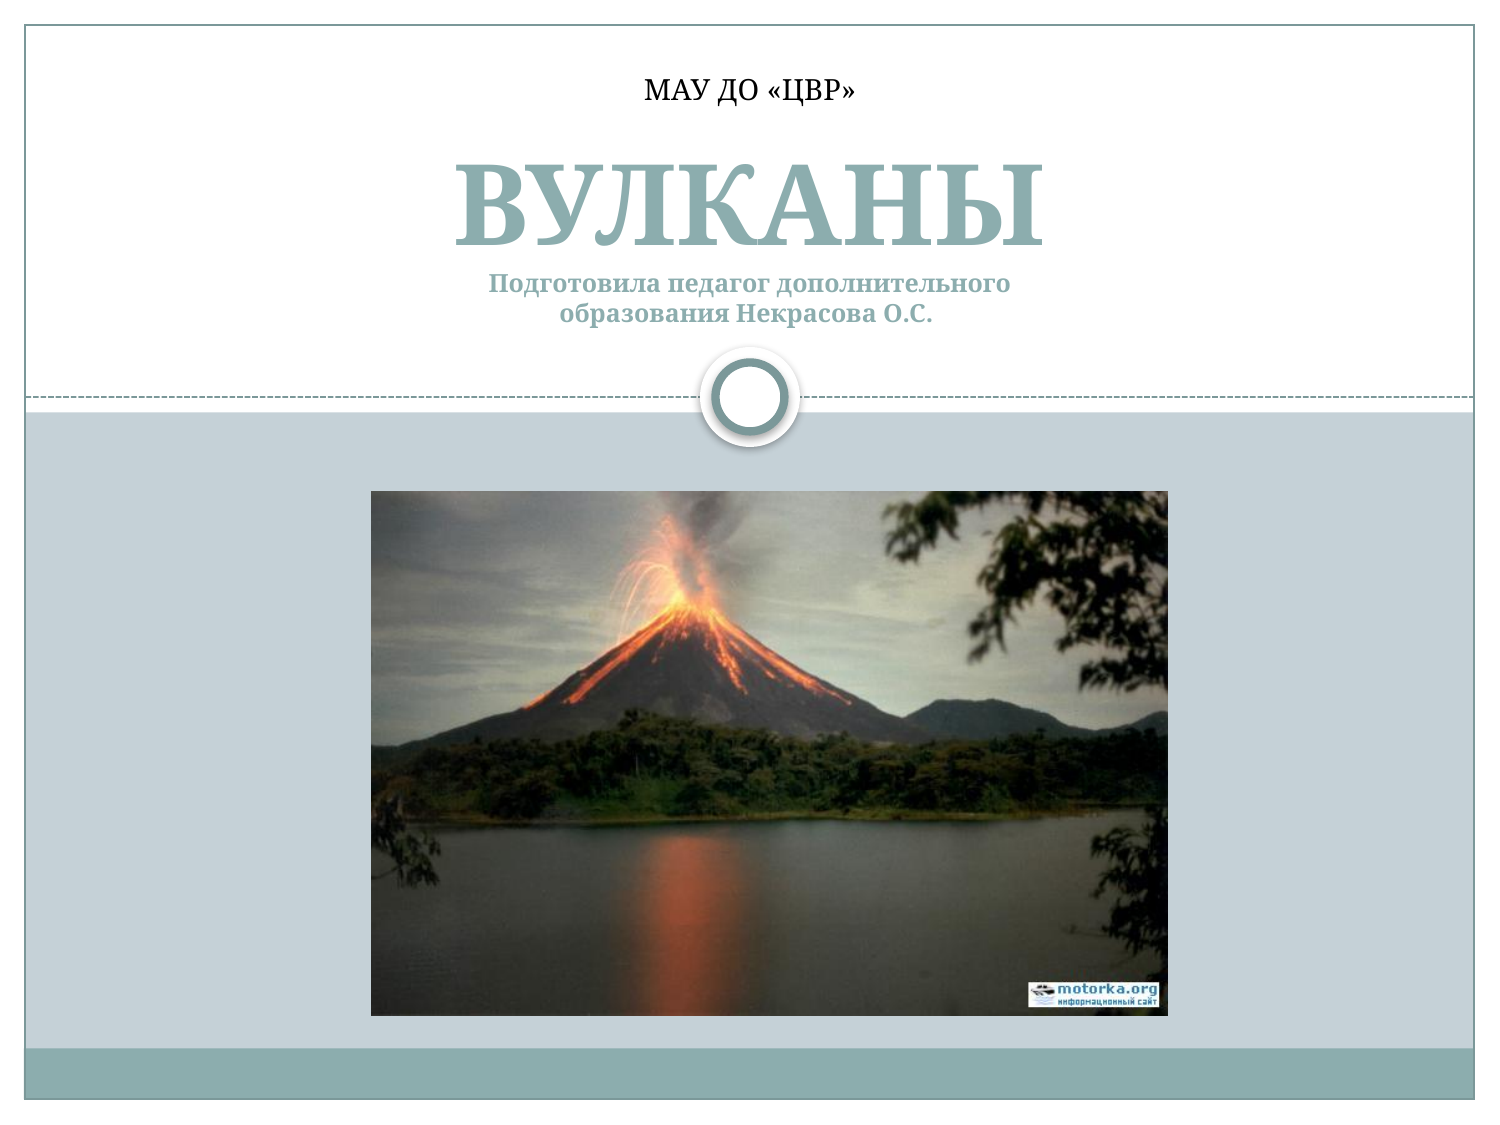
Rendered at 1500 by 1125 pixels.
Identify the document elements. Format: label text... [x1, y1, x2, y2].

subtitle [225, 149, 1376, 1012]
text_box ВУЛКАНЫ Подготовила педагог дополнительного образования Некрасова О.С. [400, 125, 1100, 336]
title МАУ ДО «ЦВР» [112, 62, 1388, 114]
picture [371, 491, 1169, 1016]
